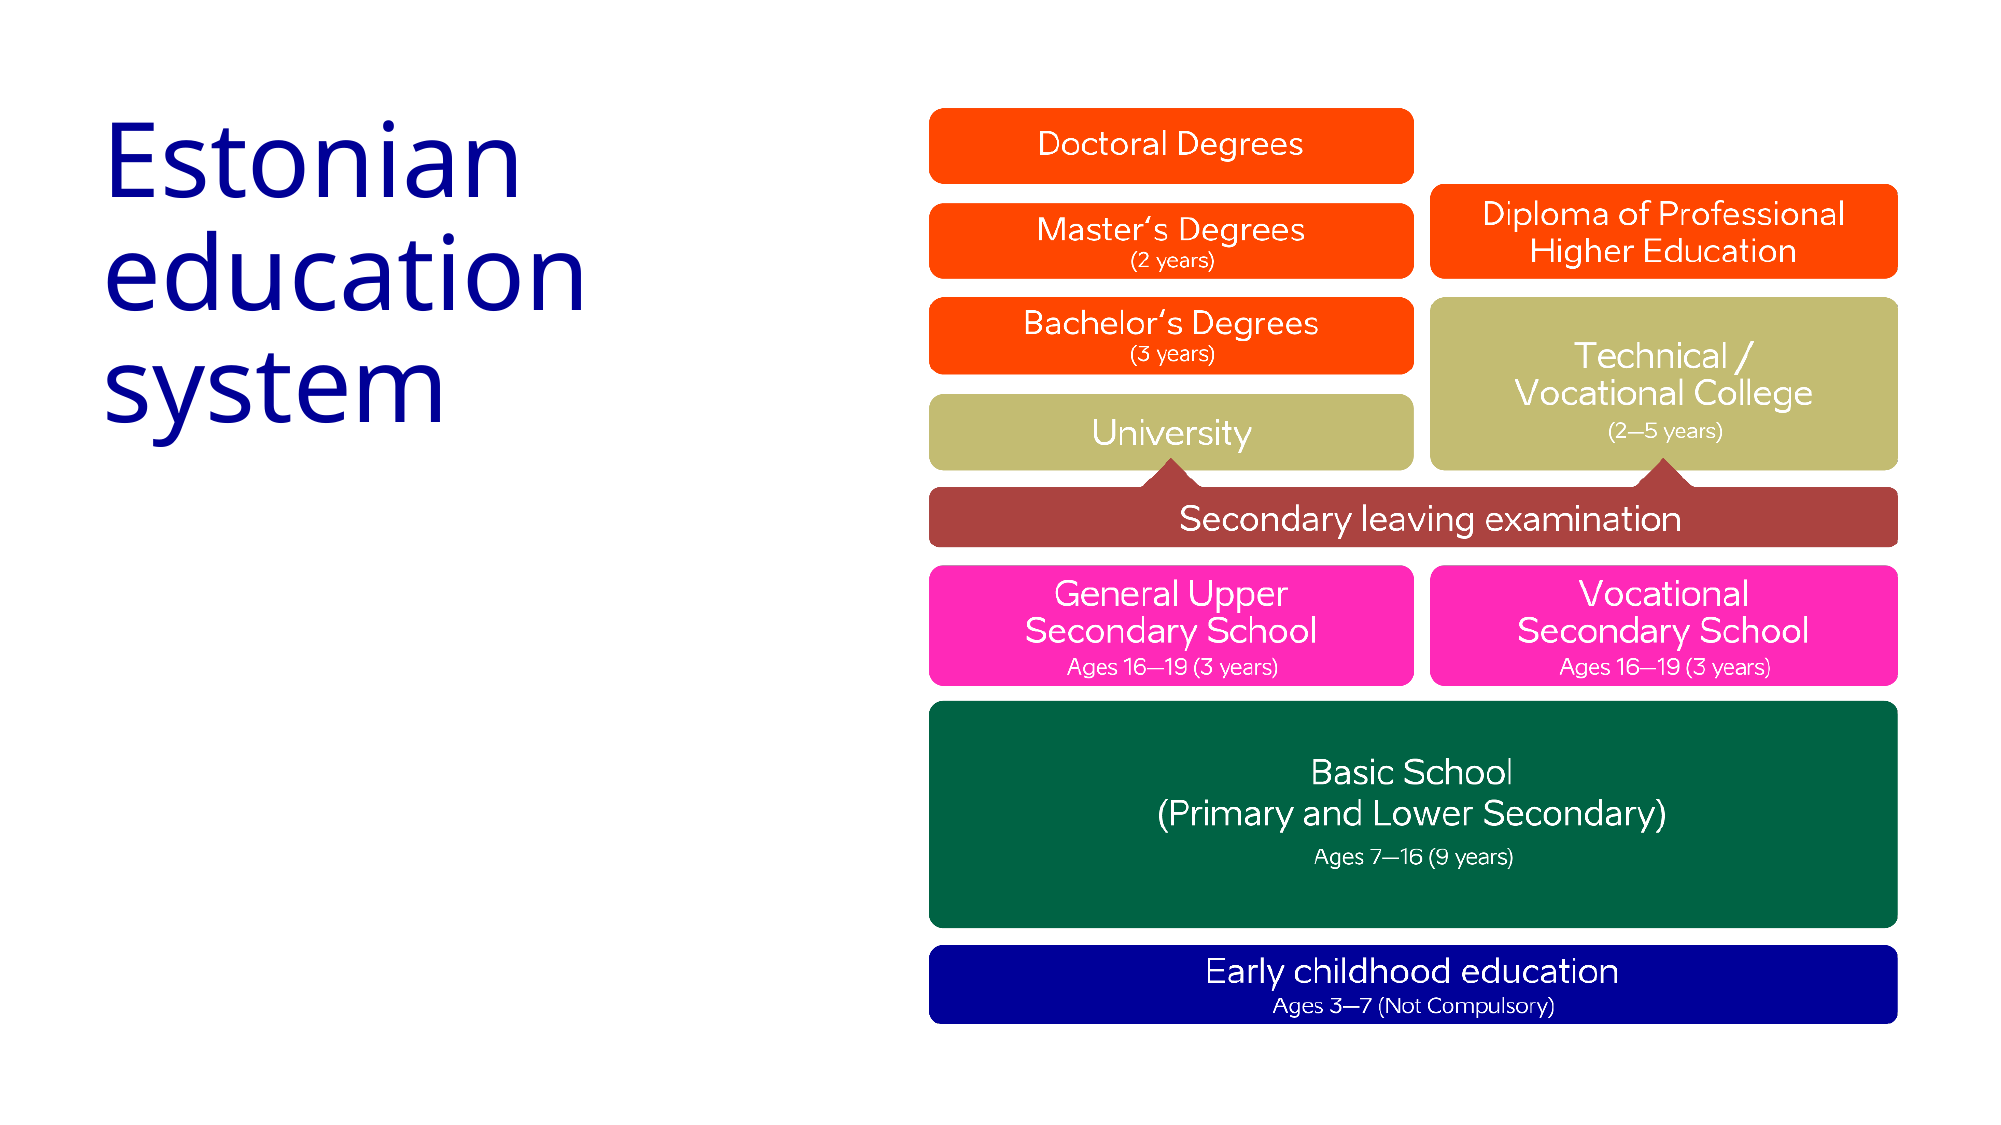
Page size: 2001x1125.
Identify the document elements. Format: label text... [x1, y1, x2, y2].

picture [928, 107, 1898, 1024]
title Estonian education system [102, 108, 719, 563]
